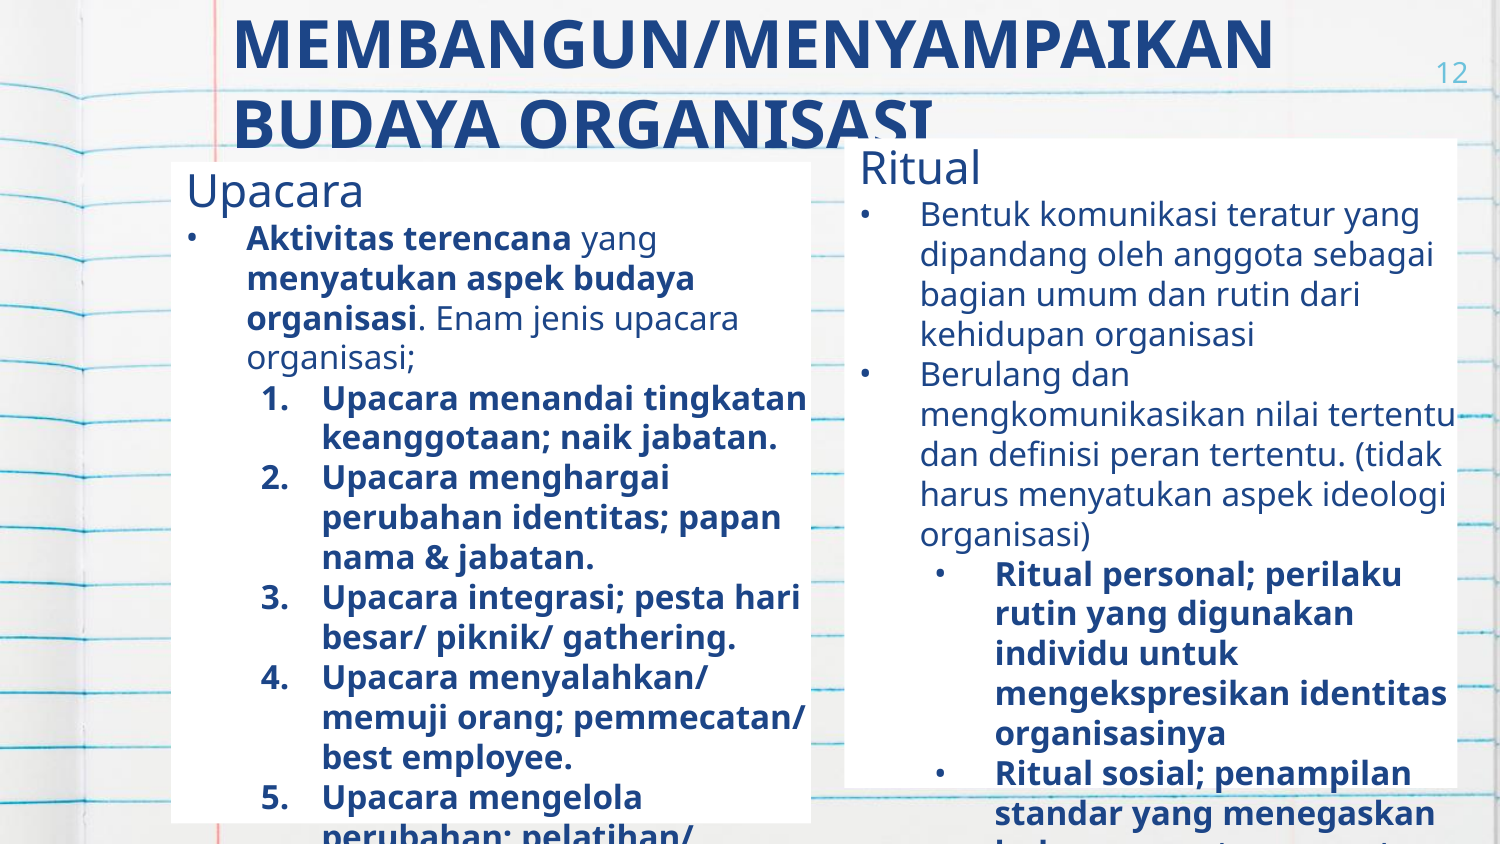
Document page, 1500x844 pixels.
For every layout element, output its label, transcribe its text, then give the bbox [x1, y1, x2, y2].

list Ritual Bentuk komunikasi teratur yang dipandang oleh anggota sebagai bagian umum dan rutin dari kehidupan organisasi Berulang dan mengkomunikasikan nilai tertentu dan definisi peran tertentu. (tidak harus menyatukan aspek ideologi organisasi) Ritual personal; perilaku rutin yang digunakan individu untuk mengekspresikan identitas organisasinya Ritual sosial; penampilan standar yang menegaskan hubungan antar anggota. Ritual tugas; aktivitas berulang yang membantu anggota [844, 138, 1458, 788]
slide_number 12 [1378, 41, 1469, 107]
list Upacara Aktivitas terencana yang menyatukan aspek budaya organisasi. Enam jenis upacara organisasi; Upacara menandai tingkatan keanggotaan; naik jabatan. Upacara menghargai perubahan identitas; papan nama & jabatan. Upacara integrasi; pesta hari besar/ piknik/ gathering. Upacara menyalahkan/ memuji orang; pemmecatan/ best employee. Upacara mengelola perubahan; pelatihan/ sosialisasi program terbaru. Upacara resolusi konflik; mediasi/ sidang tertutup. [171, 161, 811, 824]
picture [0, 0, 1500, 844]
title BENTUK KOMUNIKASI YANG MEMBANGUN/MENYAMPAIKAN BUDAYA ORGANISASI [231, 21, 1425, 162]
